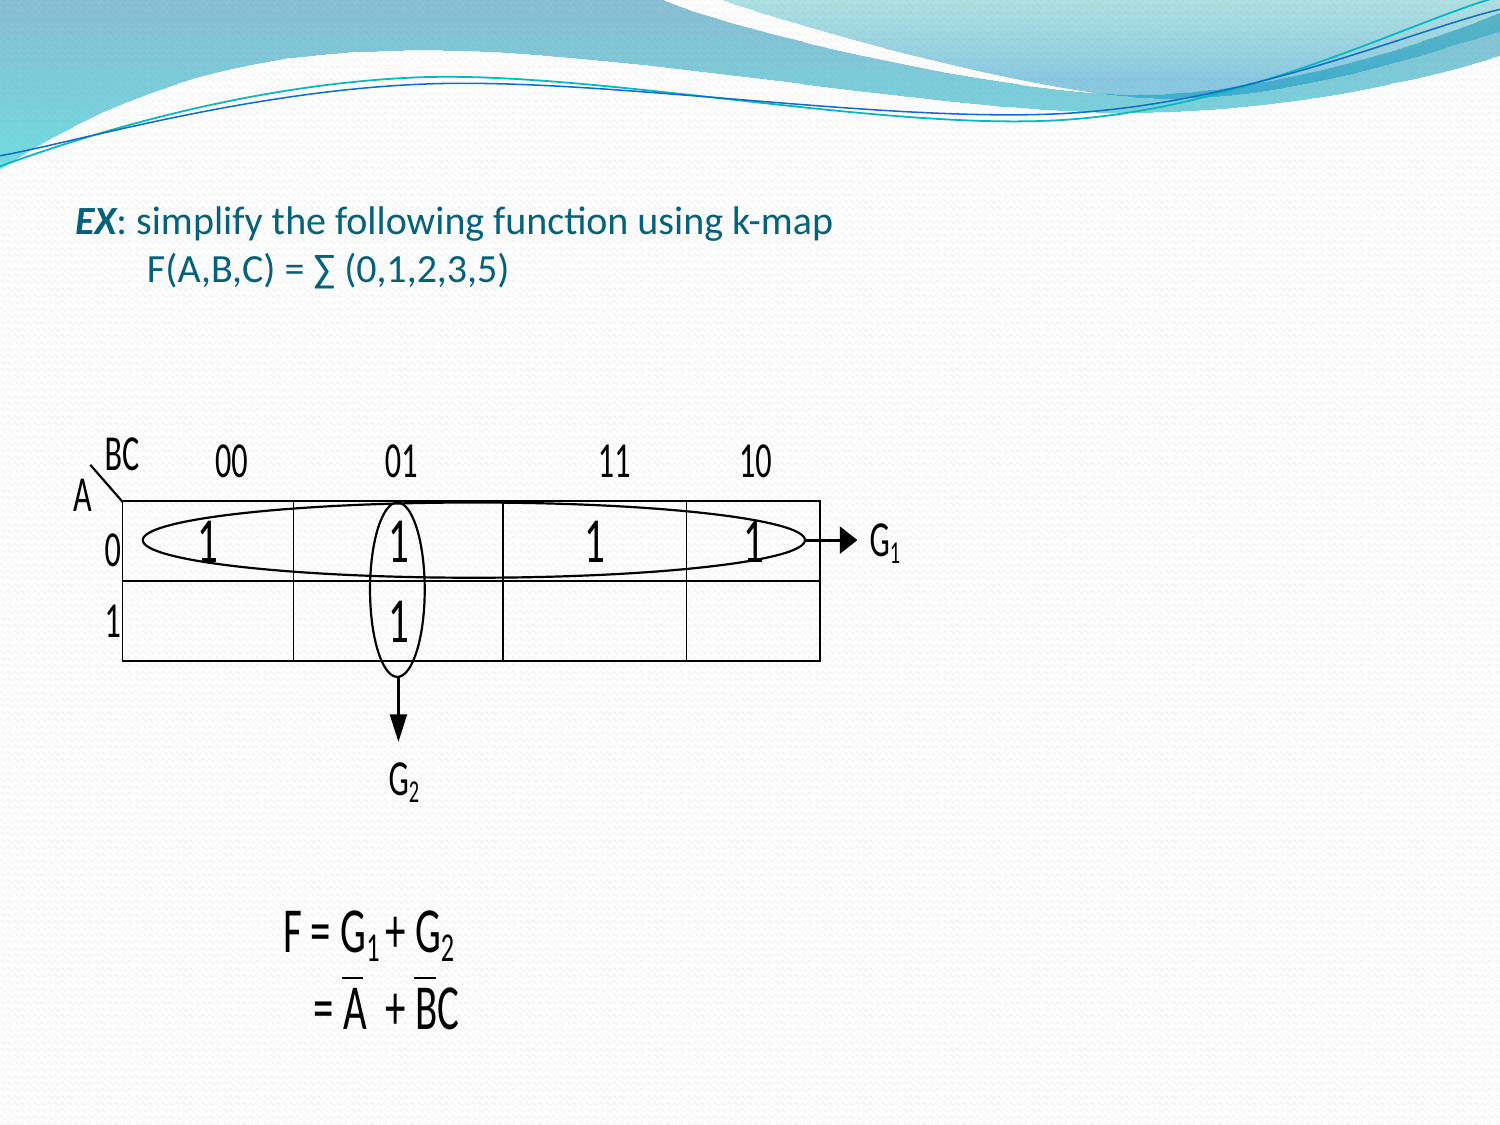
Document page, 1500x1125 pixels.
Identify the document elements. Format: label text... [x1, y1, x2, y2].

title EX: simplify the following function using k-map F(A,B,C) = ∑ (0,1,2,3,5) [75, 137, 1425, 291]
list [52, 290, 1400, 1047]
